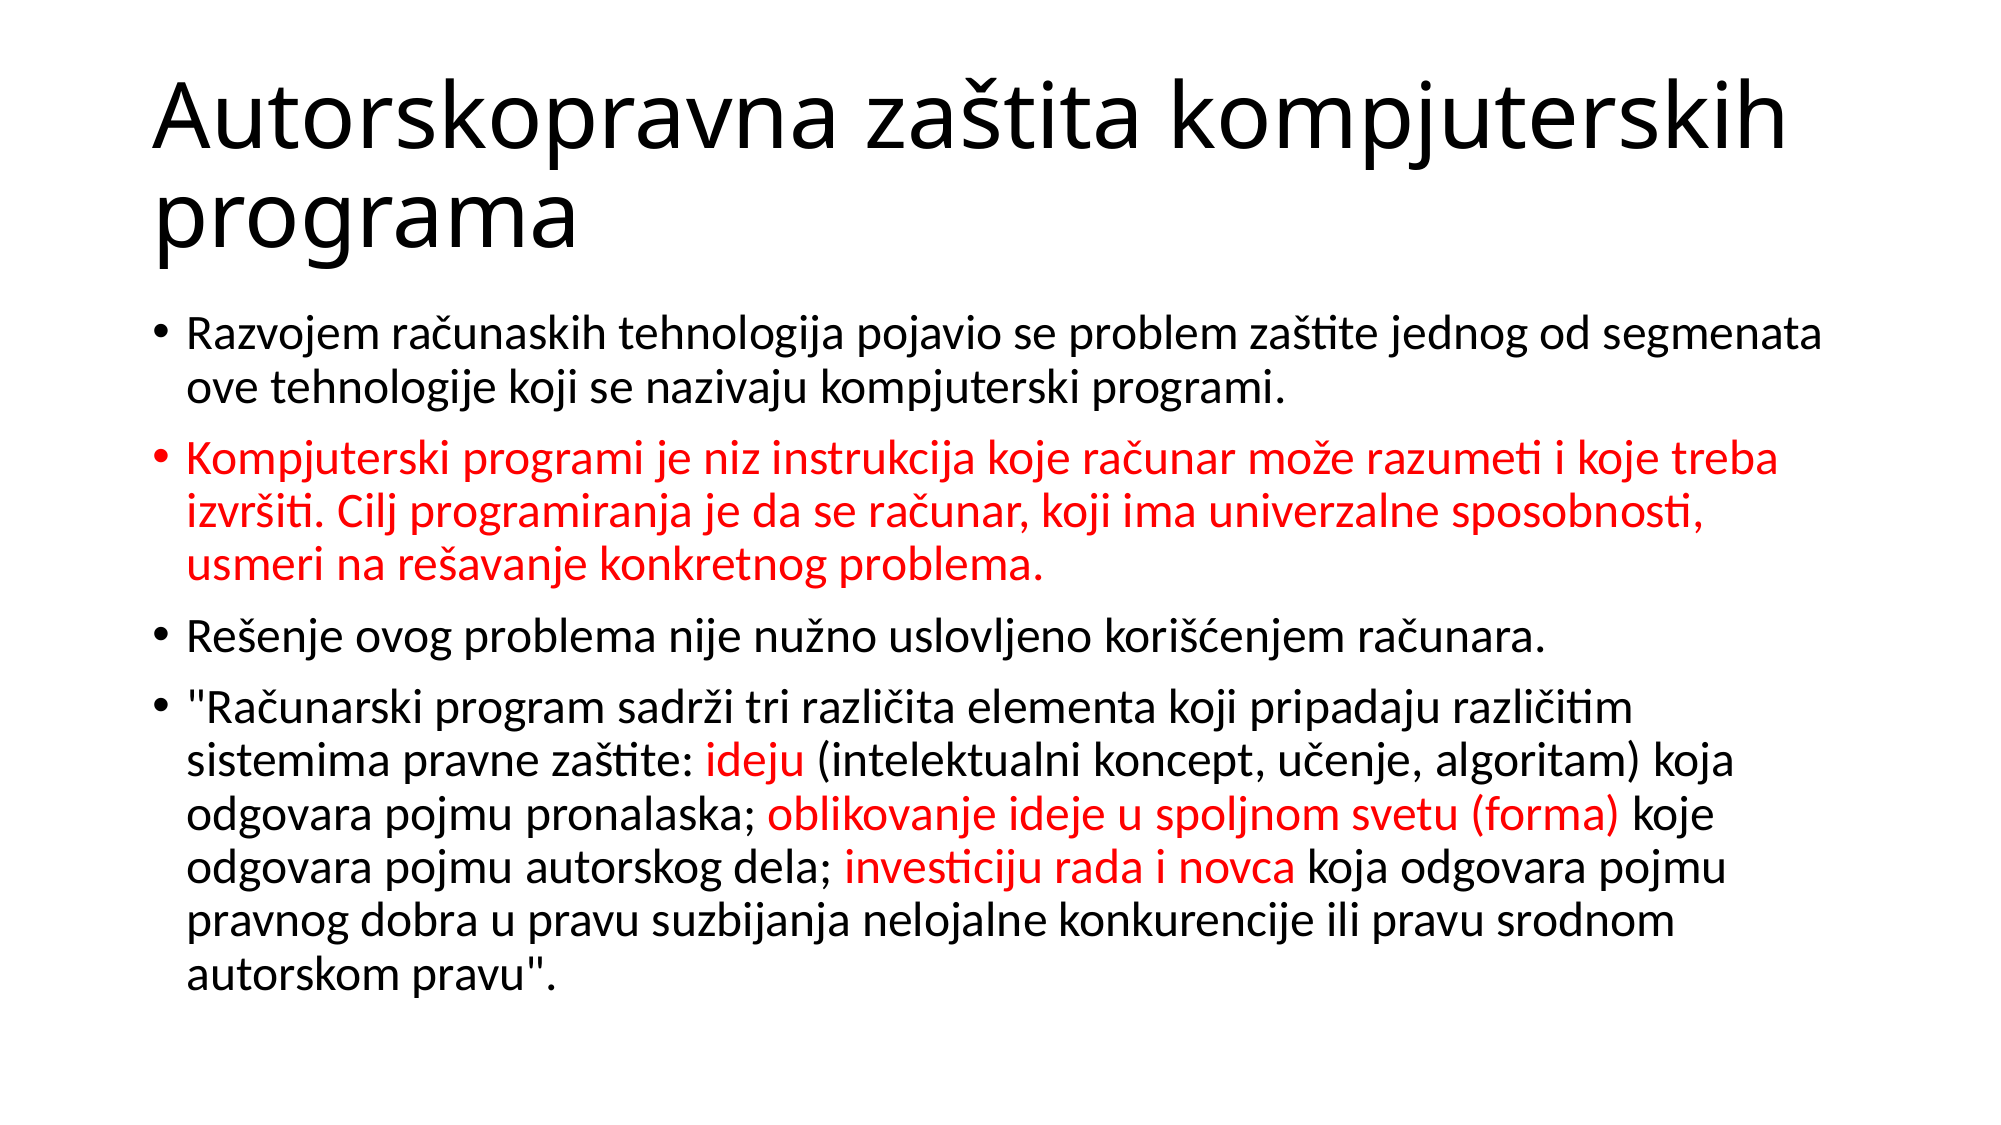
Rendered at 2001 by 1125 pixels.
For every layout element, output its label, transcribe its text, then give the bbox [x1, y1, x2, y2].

title Autorskopravna zaštita kompjuterskih programa [137, 59, 1863, 278]
list Razvojem računaskih tehnologija pojavio se problem zaštite jednog od segmenata ove tehnologije koji se nazivaju kompjuterski programi. Kompjuterski programi je niz instrukcija koje računar može razumeti i koje treba izvršiti. Cilj programiranja je da se računar, koji ima univerzalne sposobnosti, usmeri na rešavanje konkretnog problema. Rešenje ovog problema nije nužno uslovljeno korišćenjem računara. "Računarski program sadrži tri različita elementa koji pripadaju različitim sistemima pravne zaštite: ideju (intelektualni koncept, učenje, algoritam) koja odgovara pojmu pronalaska; oblikovanje ideje u spoljnom svetu (forma) koje odgovara pojmu autorskog dela; investiciju rada i novca koja odgovara pojmu pravnog dobra u pravu suzbijanja nelojalne konkurencije ili pravu srodnom autorskom pravu". [137, 299, 1863, 1014]
